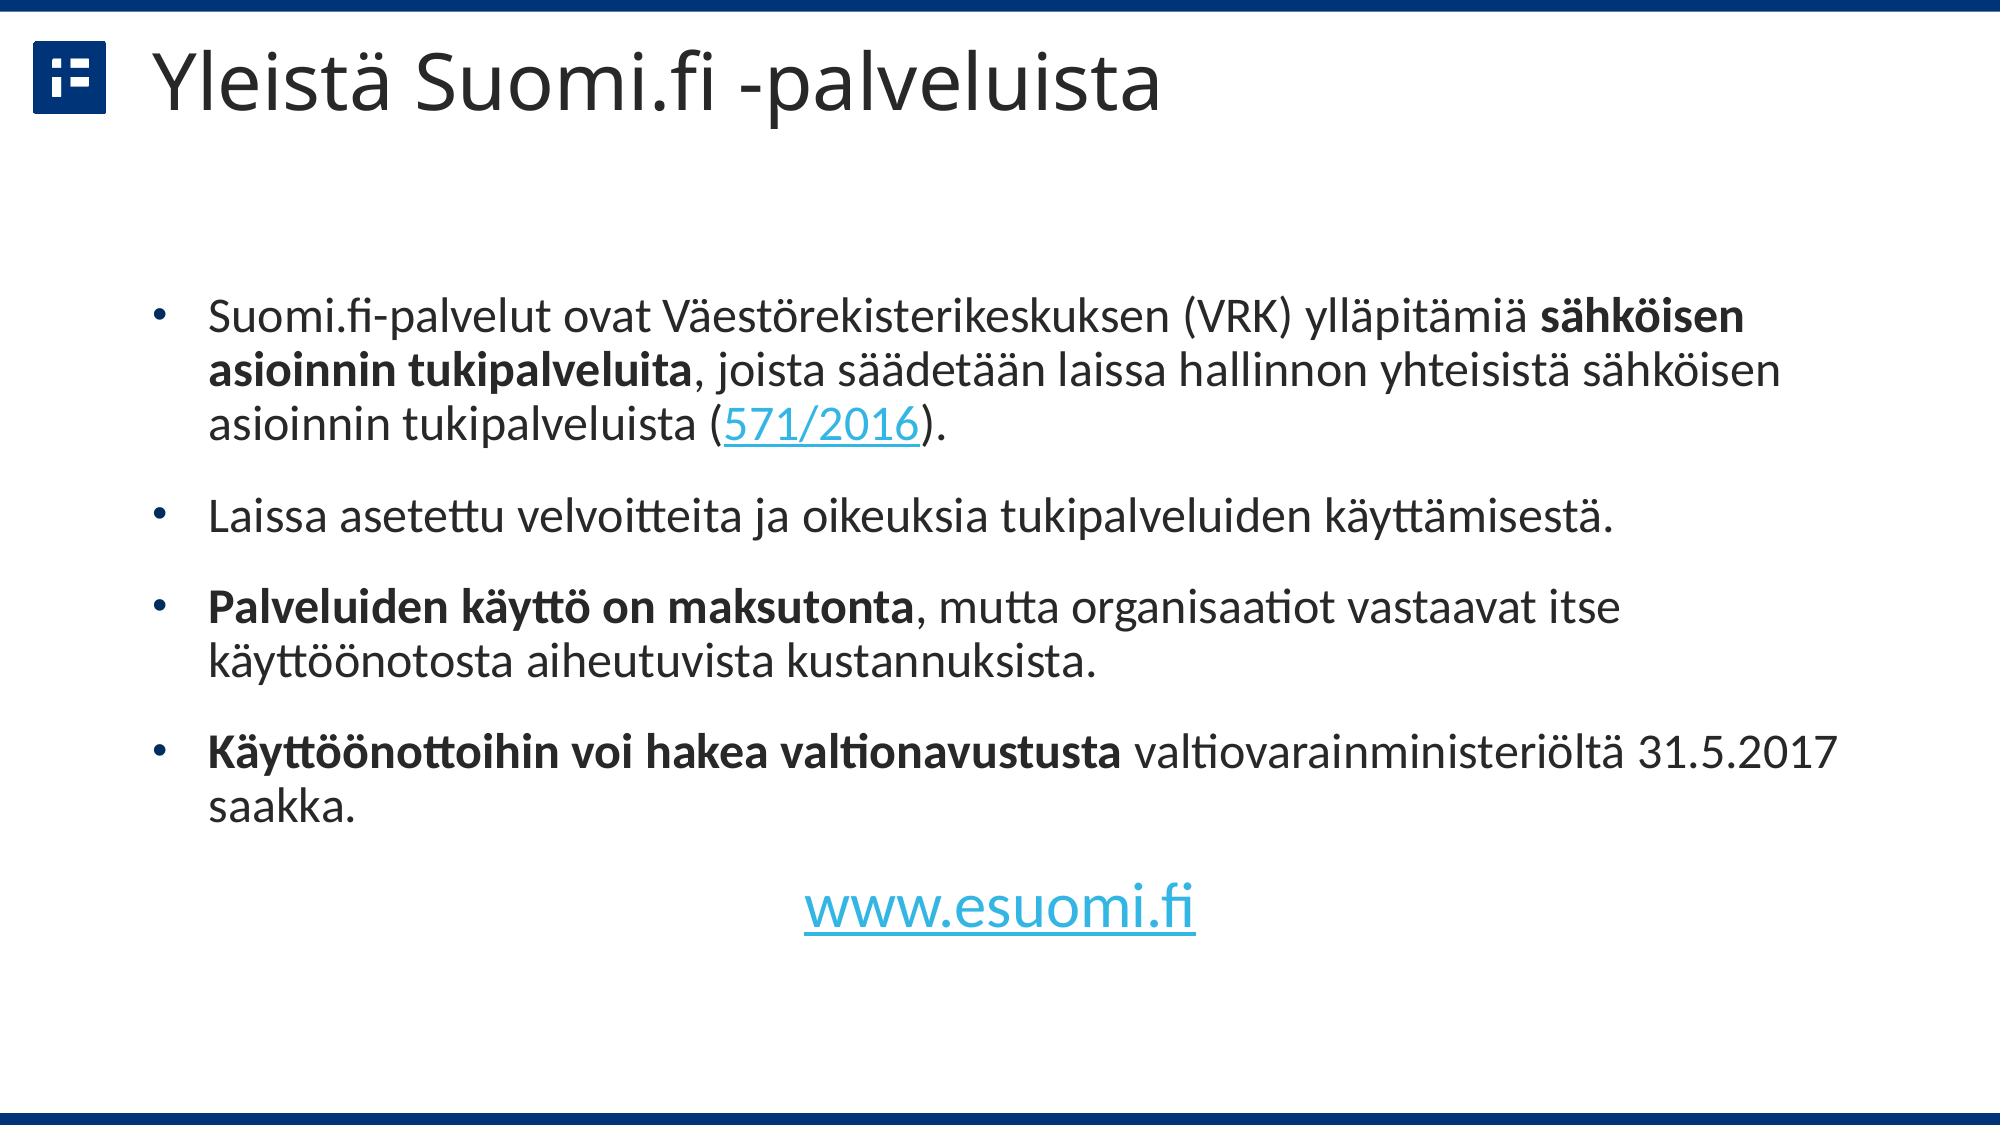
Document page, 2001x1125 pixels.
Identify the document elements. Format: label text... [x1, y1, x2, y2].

title Yleistä Suomi.fi -palveluista [137, 34, 1863, 229]
picture [33, 41, 106, 114]
list Suomi.fi-palvelut ovat Väestörekisterikeskuksen (VRK) ylläpitämiä sähköisen asioinnin tukipalveluita, joista säädetään laissa hallinnon yhteisistä sähköisen asioinnin tukipalveluista (571/2016). Laissa asetettu velvoitteita ja oikeuksia tukipalveluiden käyttämisestä. Palveluiden käyttö on maksutonta, mutta organisaatiot vastaavat itse käyttöönotosta aiheutuvista kustannuksista. Käyttöönottoihin voi hakea valtionavustusta valtiovarainministeriöltä 31.5.2017 saakka. www.esuomi.fi [137, 281, 1863, 1061]
